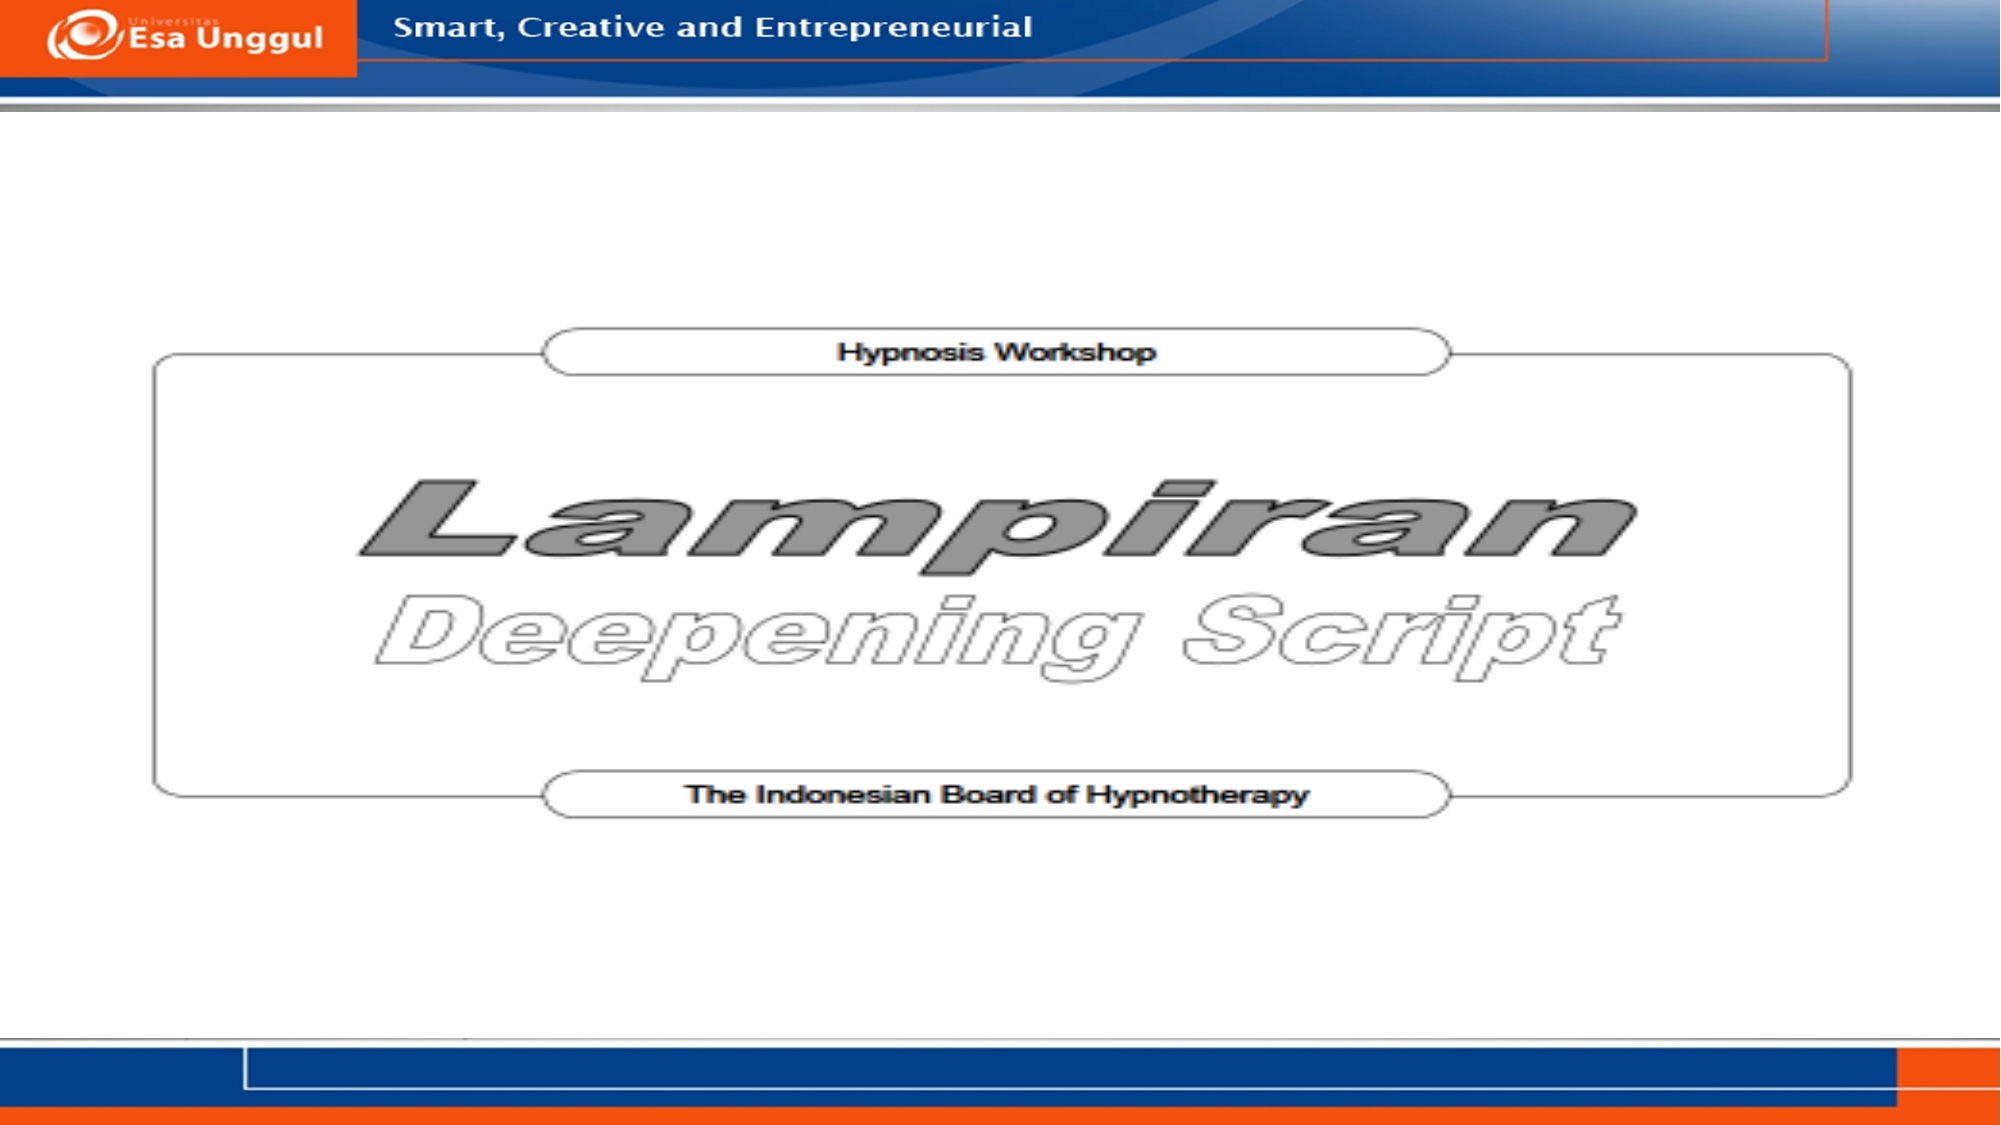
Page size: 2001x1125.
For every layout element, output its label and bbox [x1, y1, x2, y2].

picture [0, 0, 2000, 112]
list [0, 112, 2000, 1038]
picture [0, 1038, 2000, 1125]
